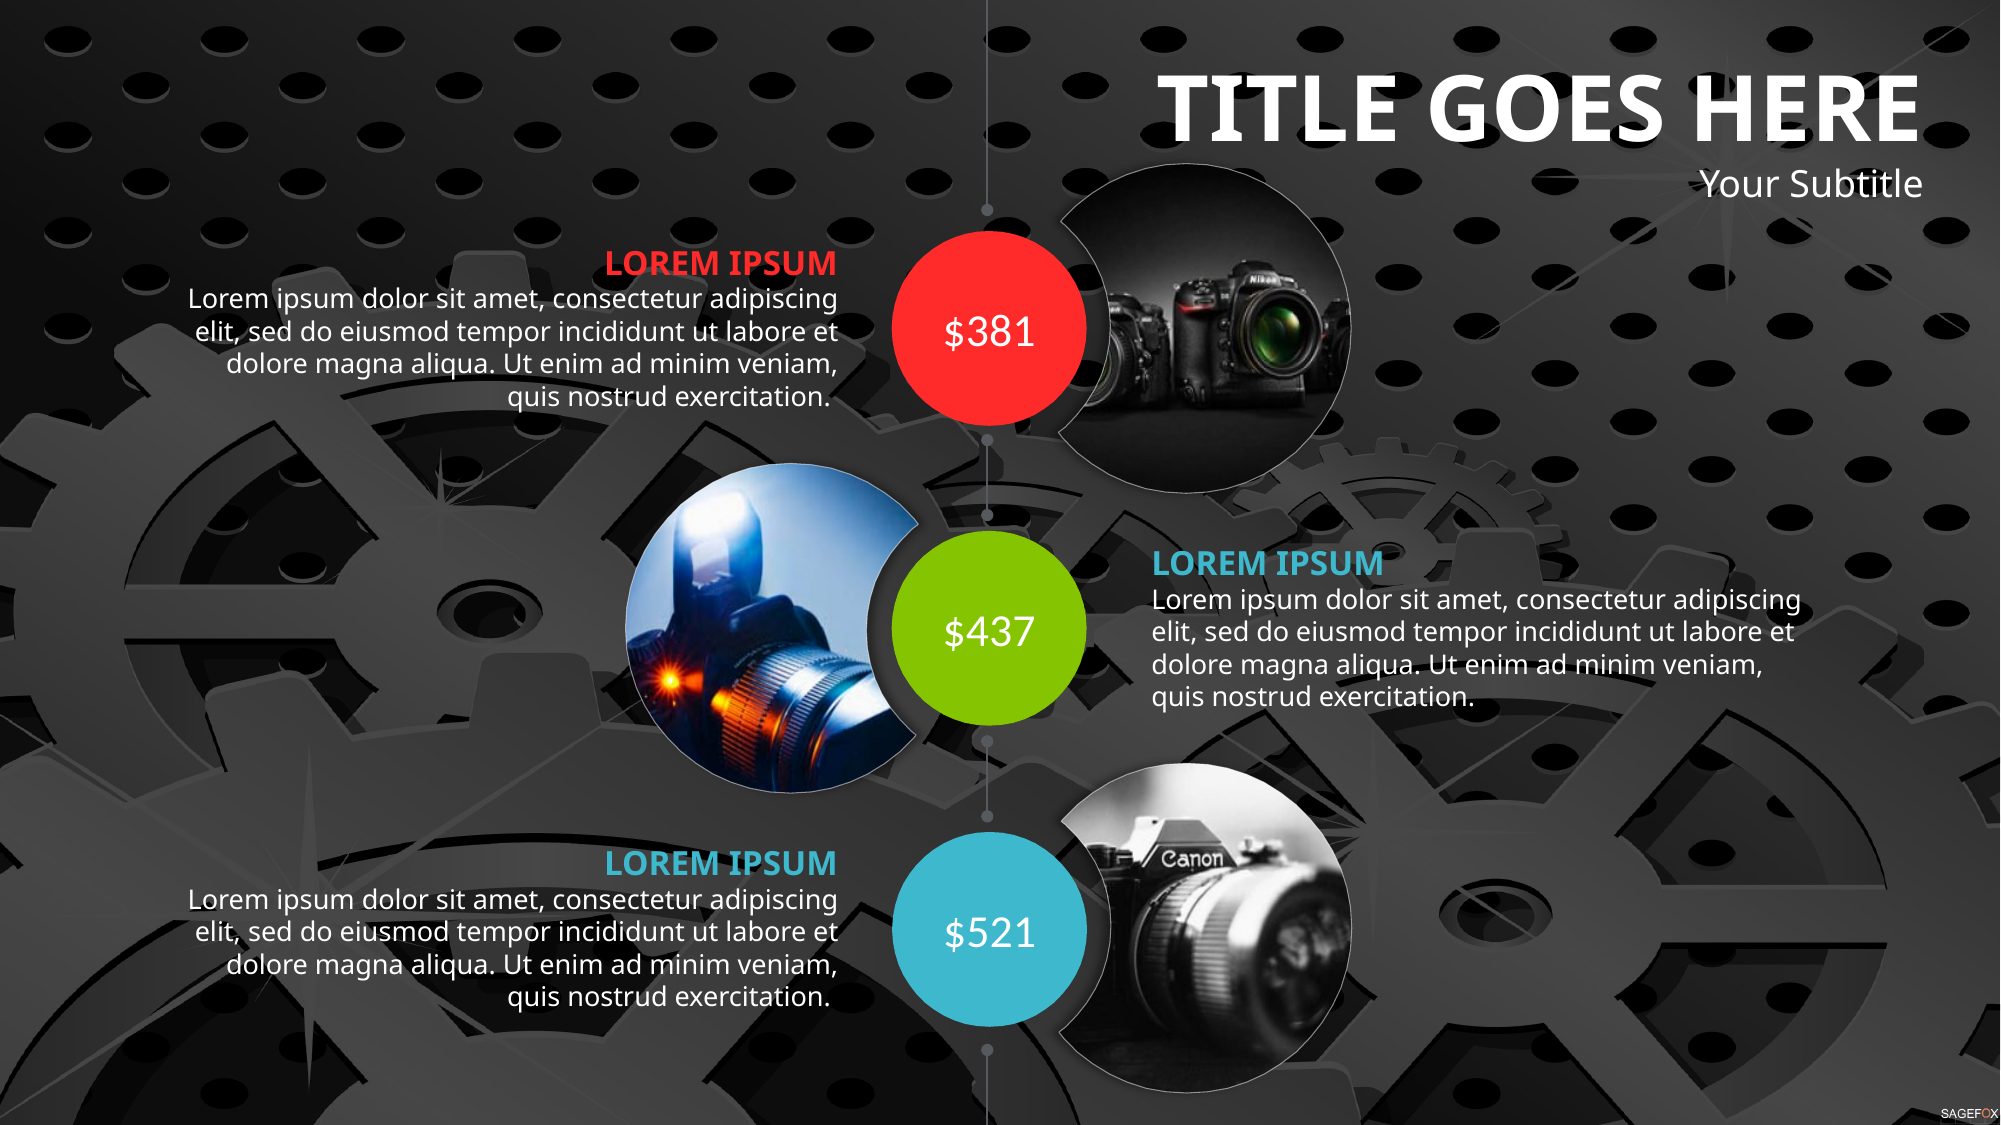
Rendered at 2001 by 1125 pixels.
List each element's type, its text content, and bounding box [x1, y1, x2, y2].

picture [0, 0, 2001, 1125]
text_box $381 [891, 231, 1087, 426]
text_box [1058, 763, 1352, 1093]
text_box $437 [891, 530, 1087, 726]
text_box LOREM IPSUM Lorem ipsum dolor sit amet, consectetur adipiscing elit, sed do eiusmod tempor incididunt ut labore et dolore magna aliqua. Ut enim ad minim veniam, quis nostrud exercitation. [1141, 537, 1826, 718]
text_box LOREM IPSUM Lorem ipsum dolor sit amet, consectetur adipiscing elit, sed do eiusmod tempor incididunt ut labore et dolore magna aliqua. Ut enim ad minim veniam, quis nostrud exercitation. [163, 837, 848, 1017]
text_box TITLE GOES HERE Your Subtitle [1035, 42, 1939, 212]
text_box $521 [892, 831, 1088, 1027]
text_box [1058, 212, 1352, 494]
text_box [625, 463, 919, 794]
text_box LOREM IPSUM Lorem ipsum dolor sit amet, consectetur adipiscing elit, sed do eiusmod tempor incididunt ut labore et dolore magna aliqua. Ut enim ad minim veniam, quis nostrud exercitation. [163, 236, 848, 417]
